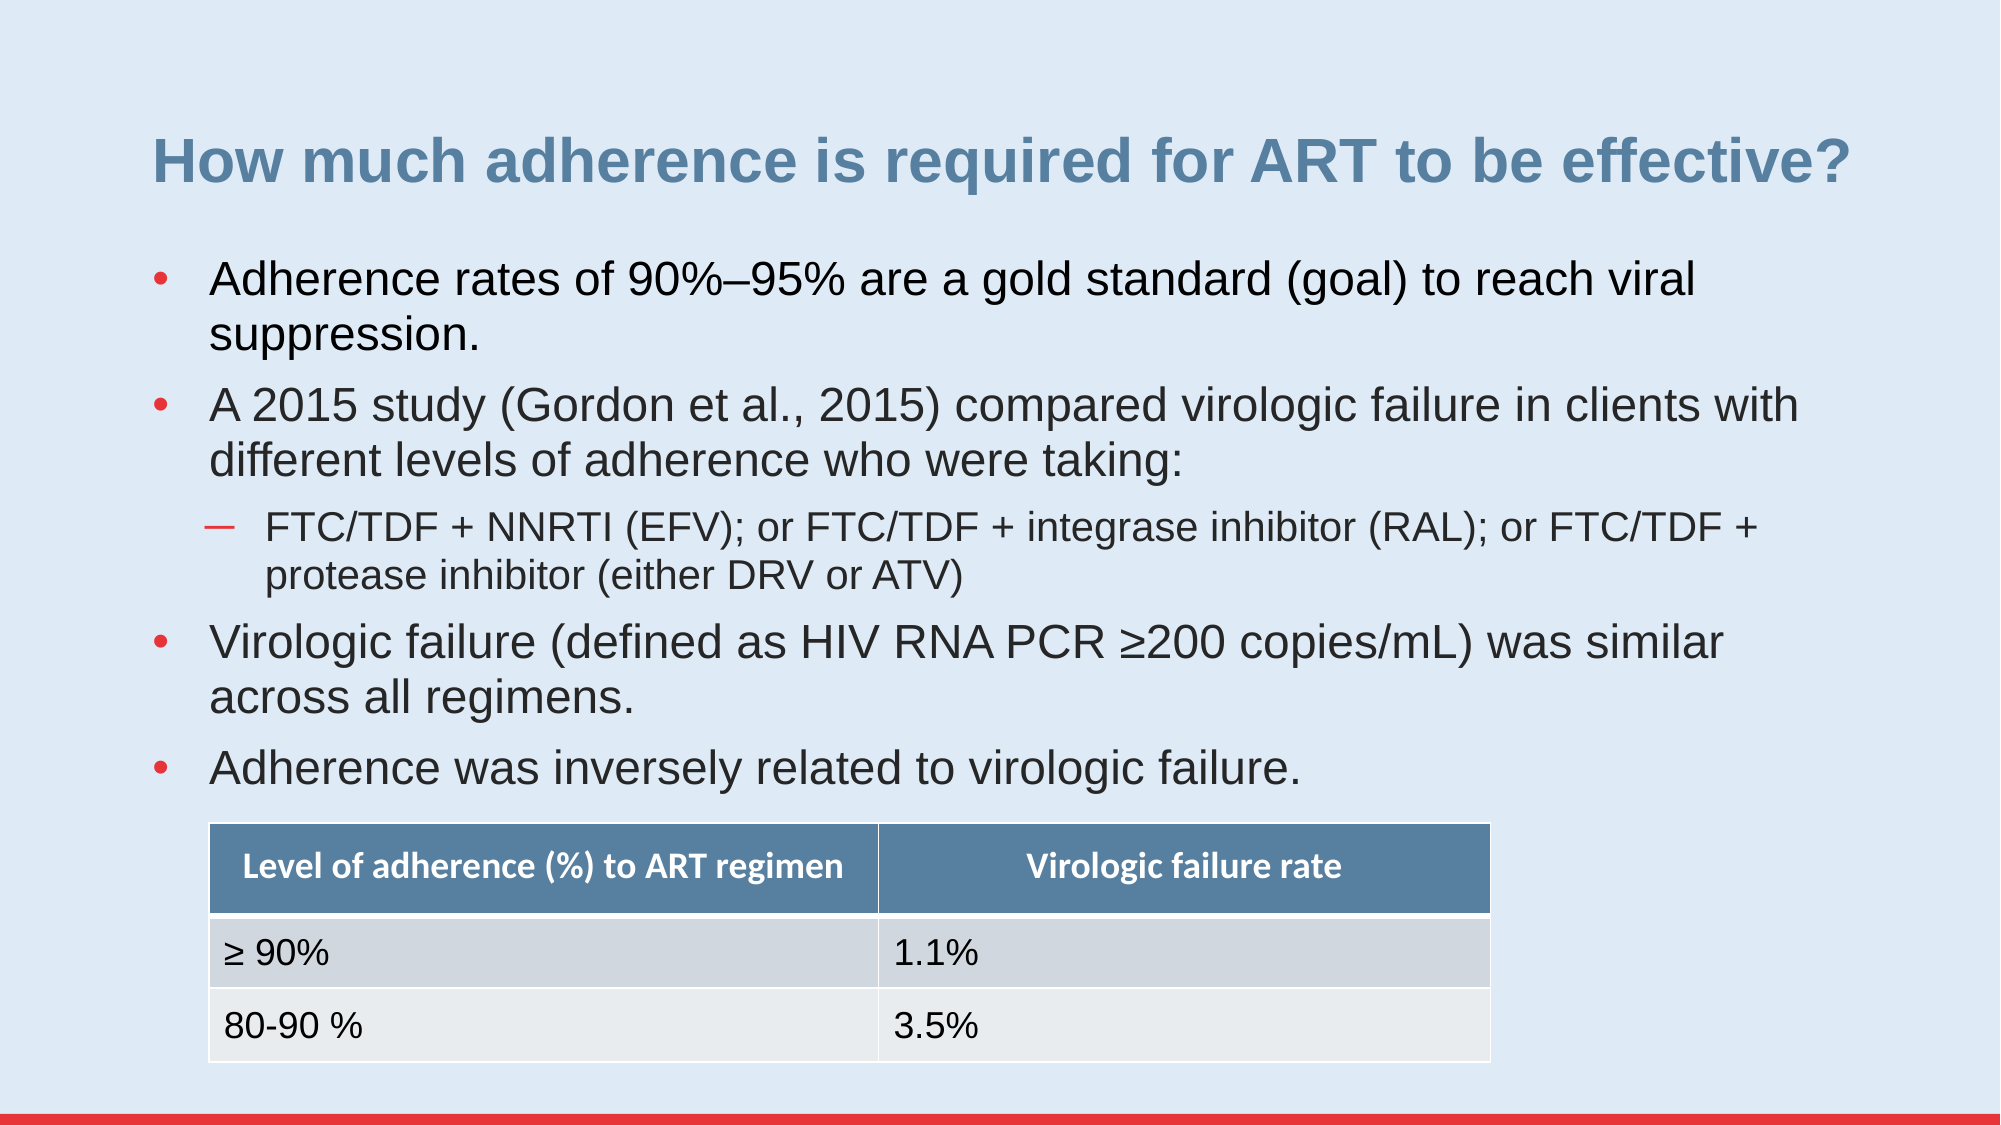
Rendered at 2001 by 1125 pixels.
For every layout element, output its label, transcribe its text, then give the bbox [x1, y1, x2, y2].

title How much adherence is required for ART to be effective? [137, 72, 1950, 204]
list Adherence rates of 90%–95% are a gold standard (goal) to reach viral suppression. A 2015 study (Gordon et al., 2015) compared virologic failure in clients with different levels of adherence who were taking: FTC/TDF + NNRTI (EFV); or FTC/TDF + integrase inhibitor (RAL); or FTC/TDF + protease inhibitor (either DRV or ATV) Virologic failure (defined as HIV RNA PCR ≥200 copies/mL) was similar across all regimens. Adherence was inversely related to virologic failure. [137, 244, 1863, 986]
table_cell ≥ 90% [210, 919, 878, 987]
table_cell 1.1% [879, 919, 1490, 987]
table_header Virologic failure rate [879, 824, 1490, 913]
table_header Level of adherence (%) to ART regimen [210, 824, 878, 913]
table_cell 3.5% [879, 989, 1490, 1061]
table_cell 80-90 % [210, 989, 878, 1061]
